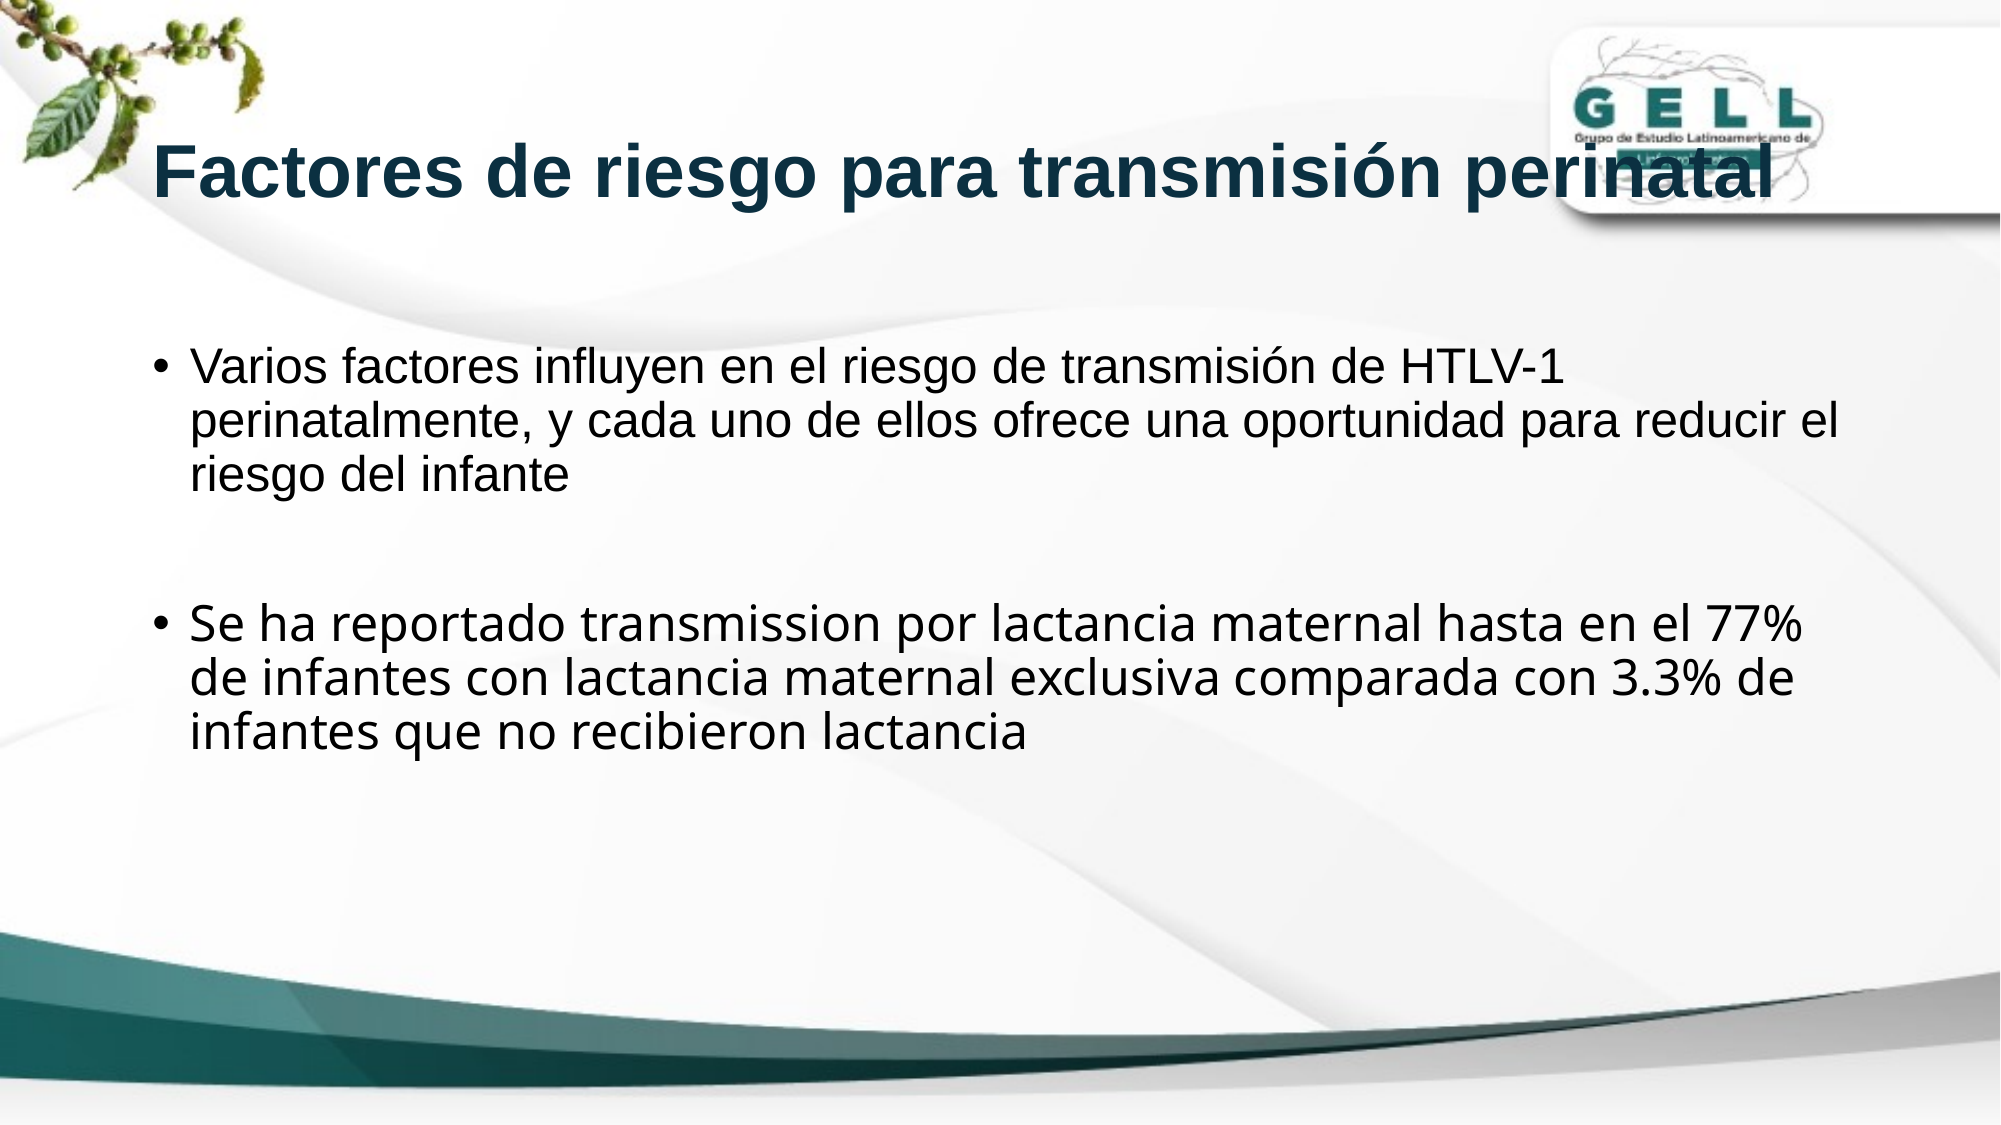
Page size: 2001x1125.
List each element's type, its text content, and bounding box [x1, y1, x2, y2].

picture [0, 0, 2001, 1125]
title Factores de riesgo para transmisión perinatal [137, 70, 1863, 278]
list Varios factores influyen en el riesgo de transmisión de HTLV-1 perinatalmente, y cada uno de ellos ofrece una oportunidad para reducir el riesgo del infante Se ha reportado transmission por lactancia maternal hasta en el 77% de infantes con lactancia maternal exclusiva comparada con 3.3% de infantes que no recibieron lactancia [137, 333, 1863, 1014]
